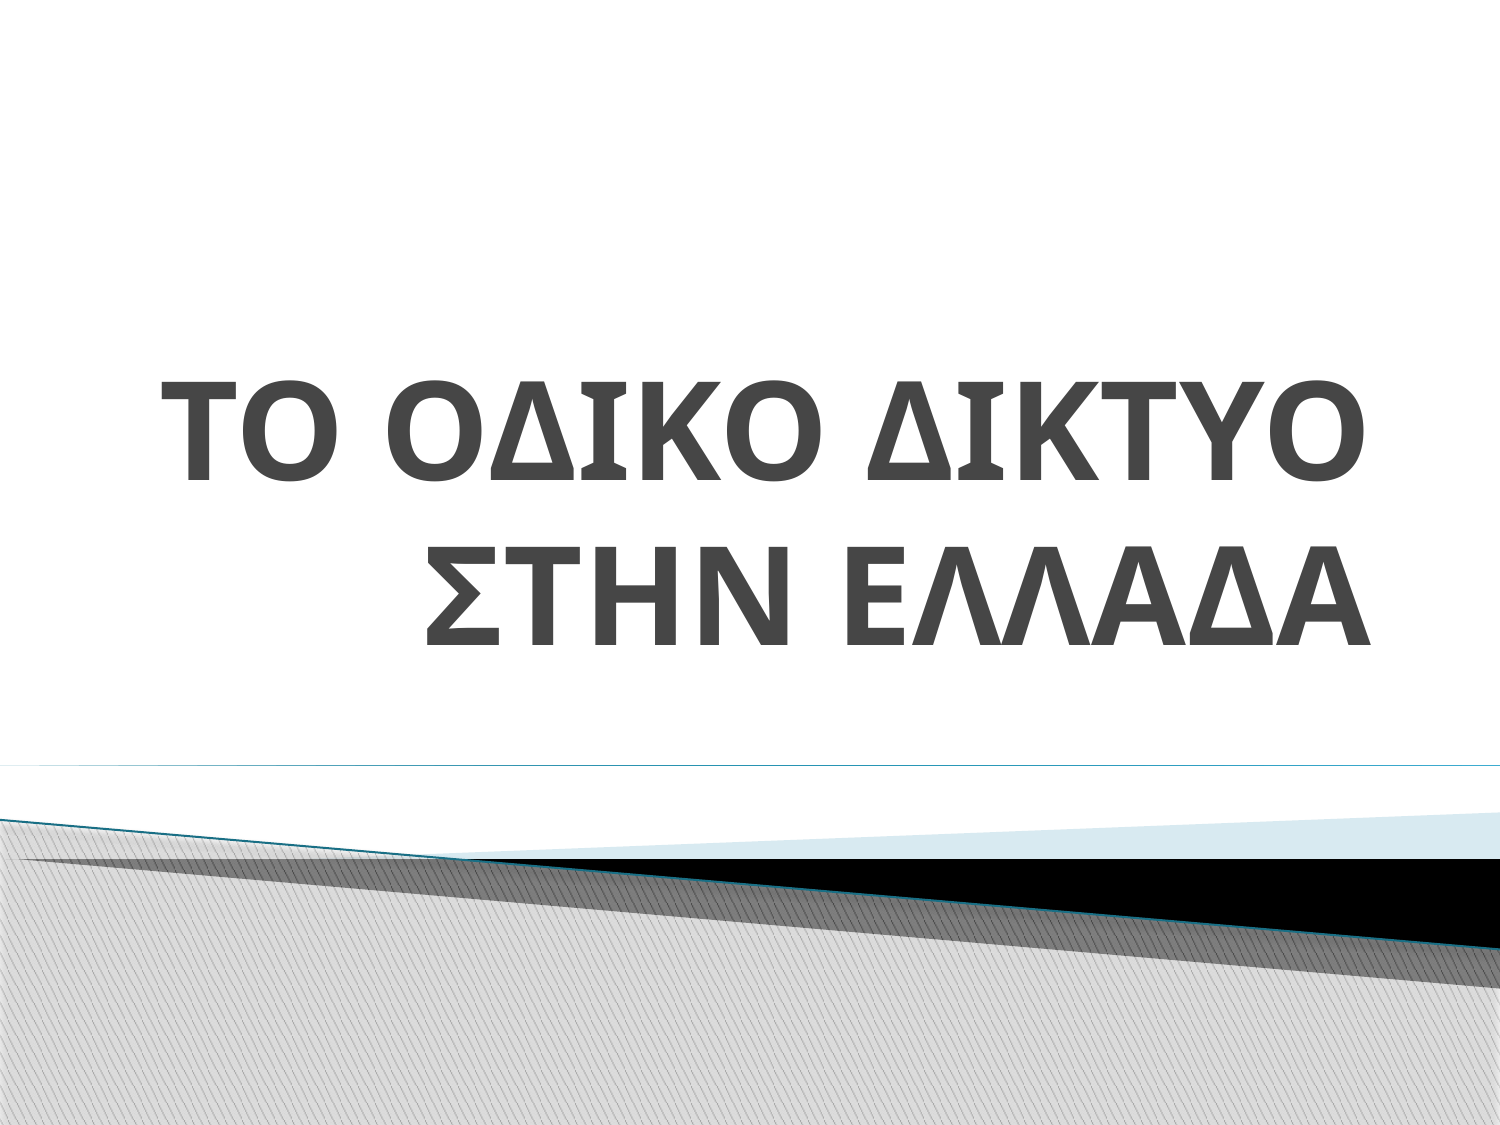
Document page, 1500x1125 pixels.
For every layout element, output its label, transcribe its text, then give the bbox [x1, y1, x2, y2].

picture [5, 859, 1500, 989]
title ΤΟ ΟΔΙΚΟ ΔΙΚΤΥΟ ΣΤΗΝ ΕΛΛΑΔΑ [112, 66, 1388, 681]
